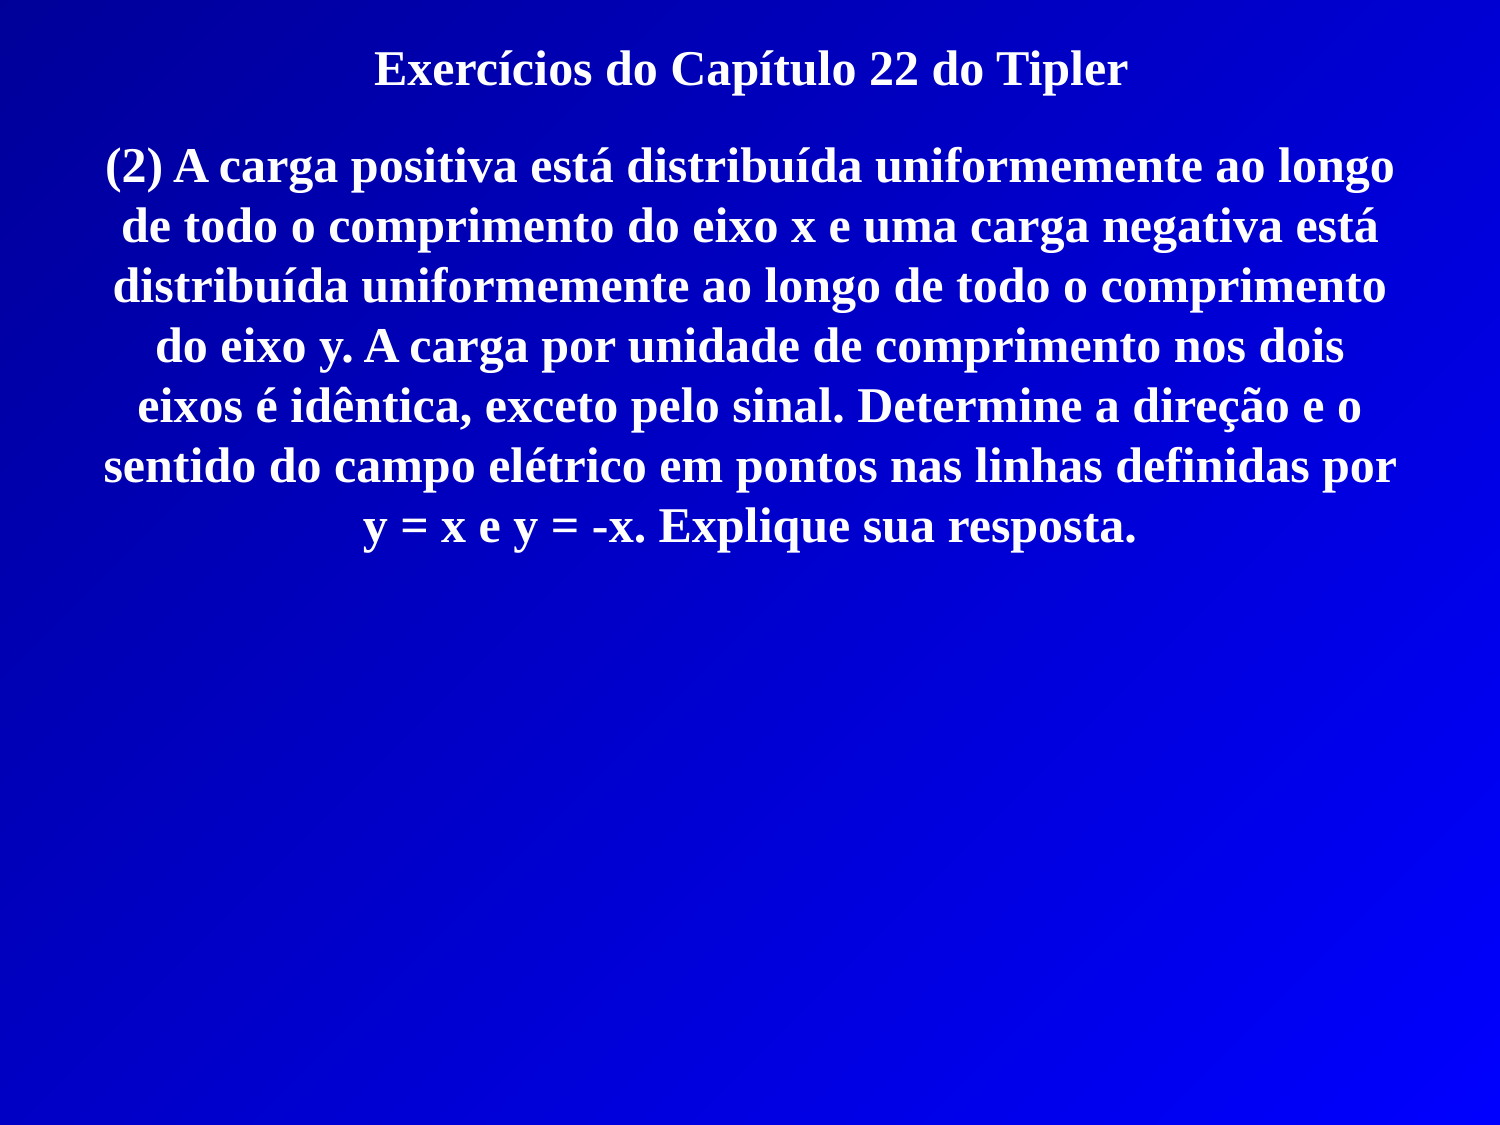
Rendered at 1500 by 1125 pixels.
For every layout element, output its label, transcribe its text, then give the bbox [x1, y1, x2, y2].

text_box Exercícios do Capítulo 22 do Tipler [1, 28, 1500, 103]
text_box (2) A carga positiva está distribuída uniformemente ao longo de todo o comprimento do eixo x e uma carga negativa está distribuída uniformemente ao longo de todo o comprimento do eixo y. A carga por unidade de comprimento nos dois eixos é idêntica, exceto pelo sinal. Determine a direção e o sentido do campo elétrico em pontos nas linhas definidas por y = x e y = -x. Explique sua resposta. [82, 125, 1418, 561]
